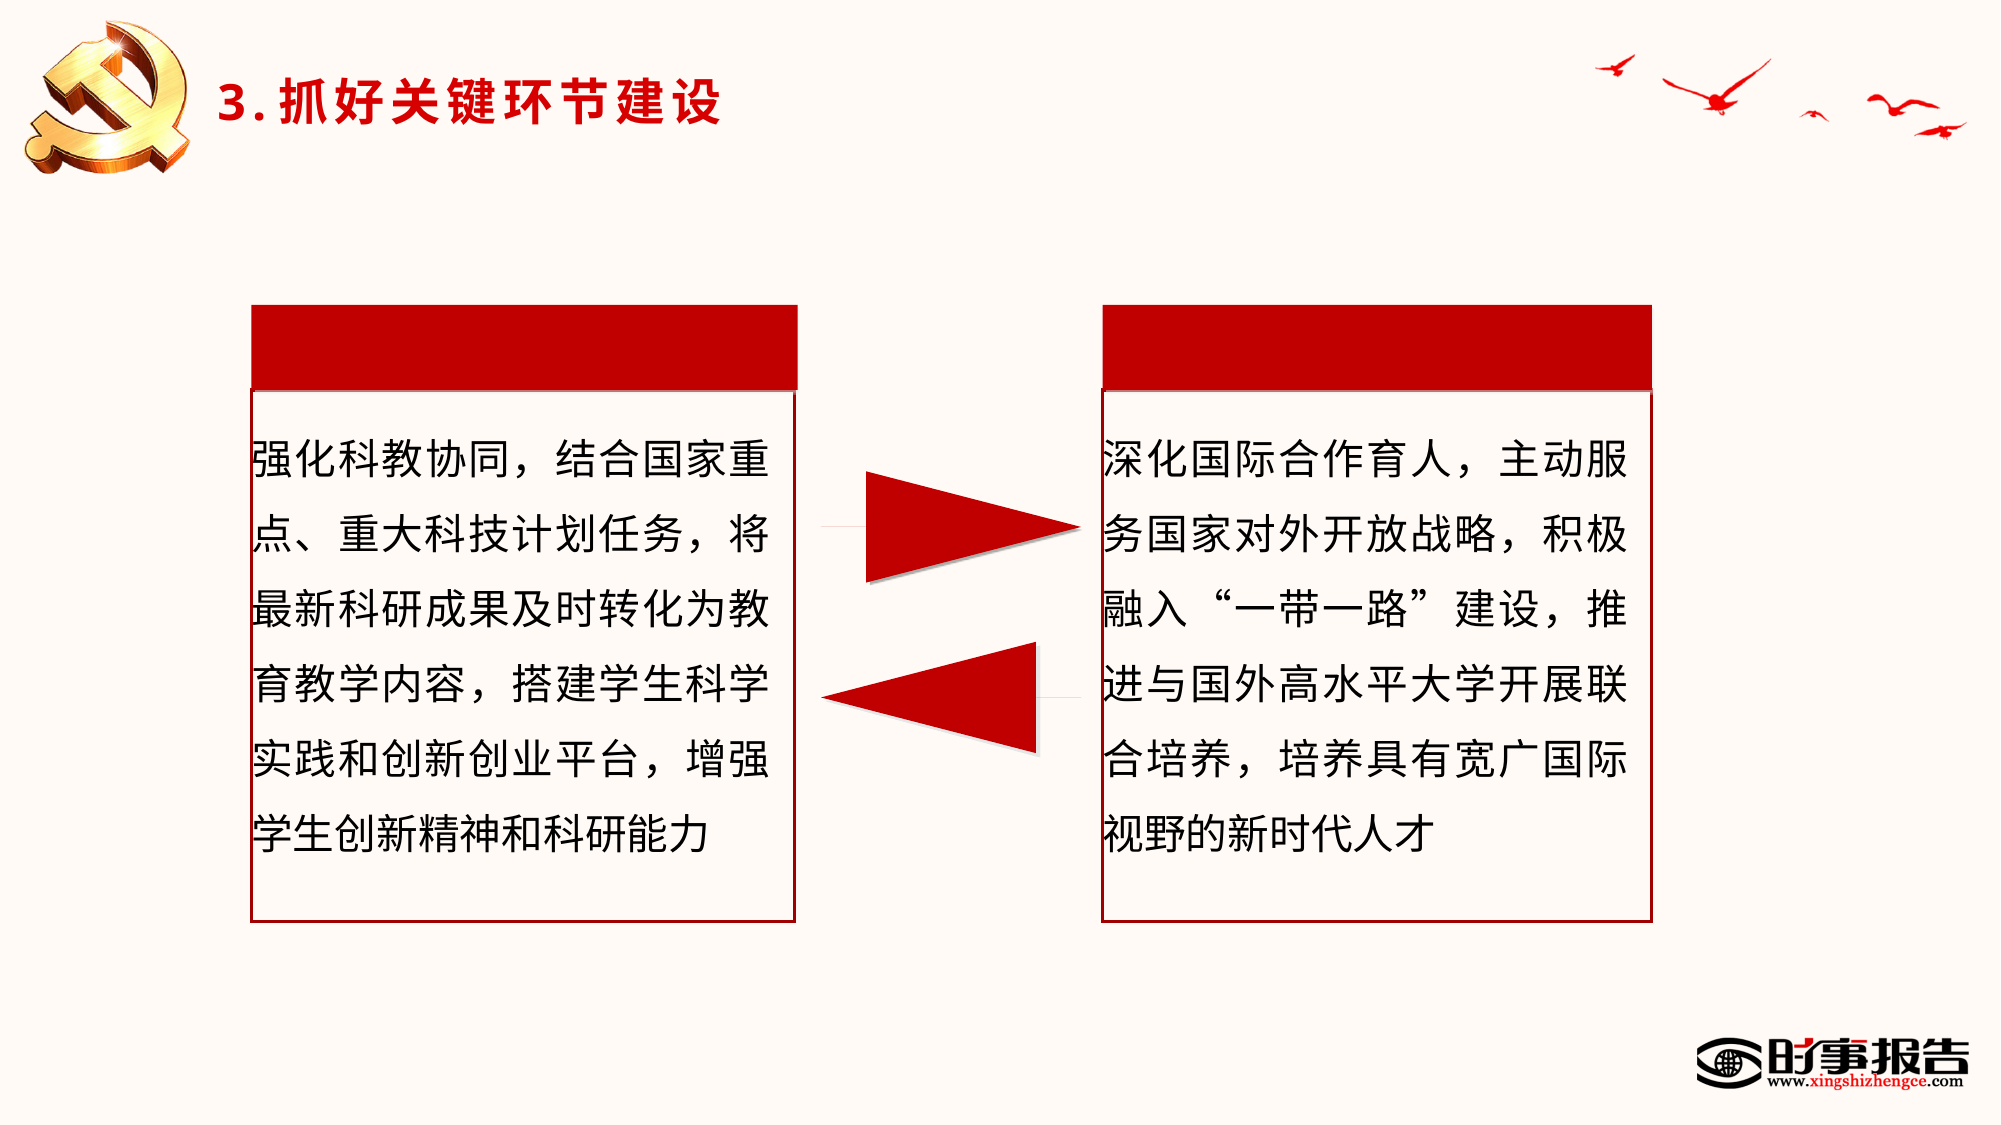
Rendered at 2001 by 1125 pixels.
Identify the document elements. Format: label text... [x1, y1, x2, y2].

text_box [1102, 304, 1652, 390]
picture [1696, 1031, 1973, 1097]
text_box 强化科教协同，结合国家重点、重大科技计划任务，将最新科研成果及时转化为教育教学内容，搭建学生科学实践和创新创业平台，增强学生创新精神和科研能力 [251, 390, 795, 922]
picture [20, 7, 195, 187]
text_box 3.抓好关键环节建设 [202, 62, 1610, 138]
text_box [251, 304, 798, 390]
text_box 深化国际合作育人，主动服务国家对外开放战略，积极融入“一带一路”建设，推进与国外高水平大学开展联合培养，培养具有宽广国际视野的新时代人才 [1102, 390, 1652, 922]
text_box [820, 641, 1082, 754]
text_box [820, 471, 1082, 583]
picture [1595, 54, 1967, 141]
